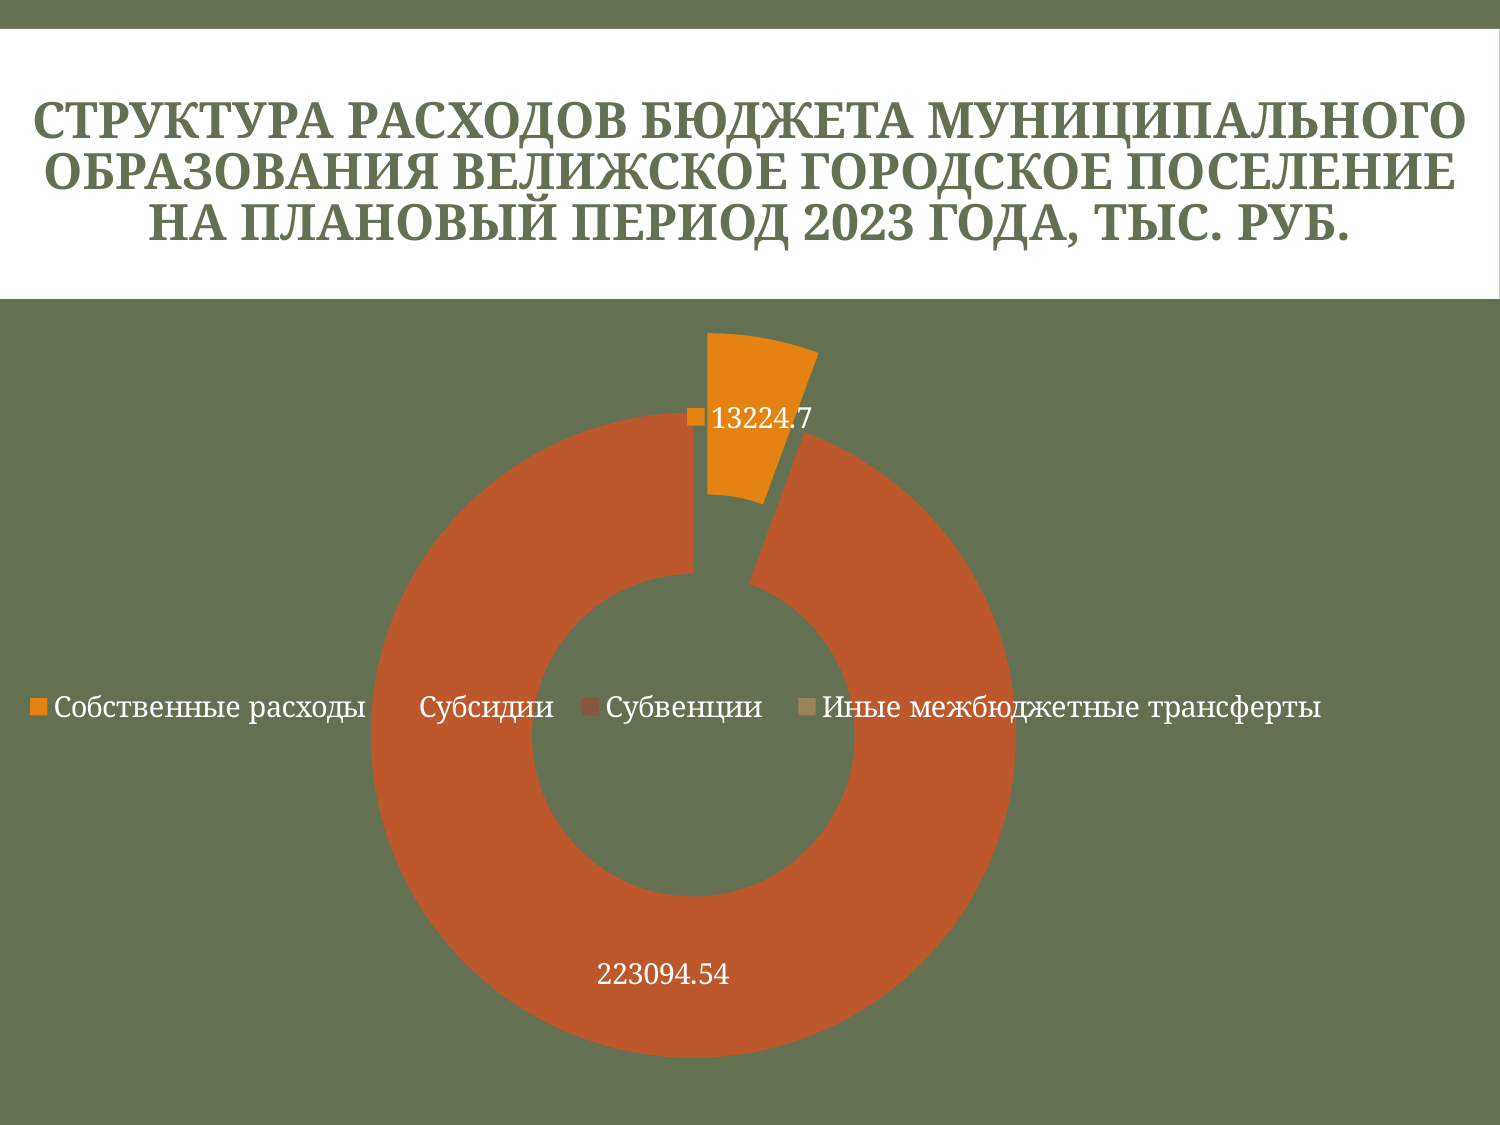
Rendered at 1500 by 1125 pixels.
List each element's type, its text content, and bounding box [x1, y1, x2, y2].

title Структура расходов бюджета муниципального образования Велижское городское поселение на плановый период 2023 года, тыс. руб. [0, 87, 1500, 262]
chart [0, 299, 1479, 1105]
